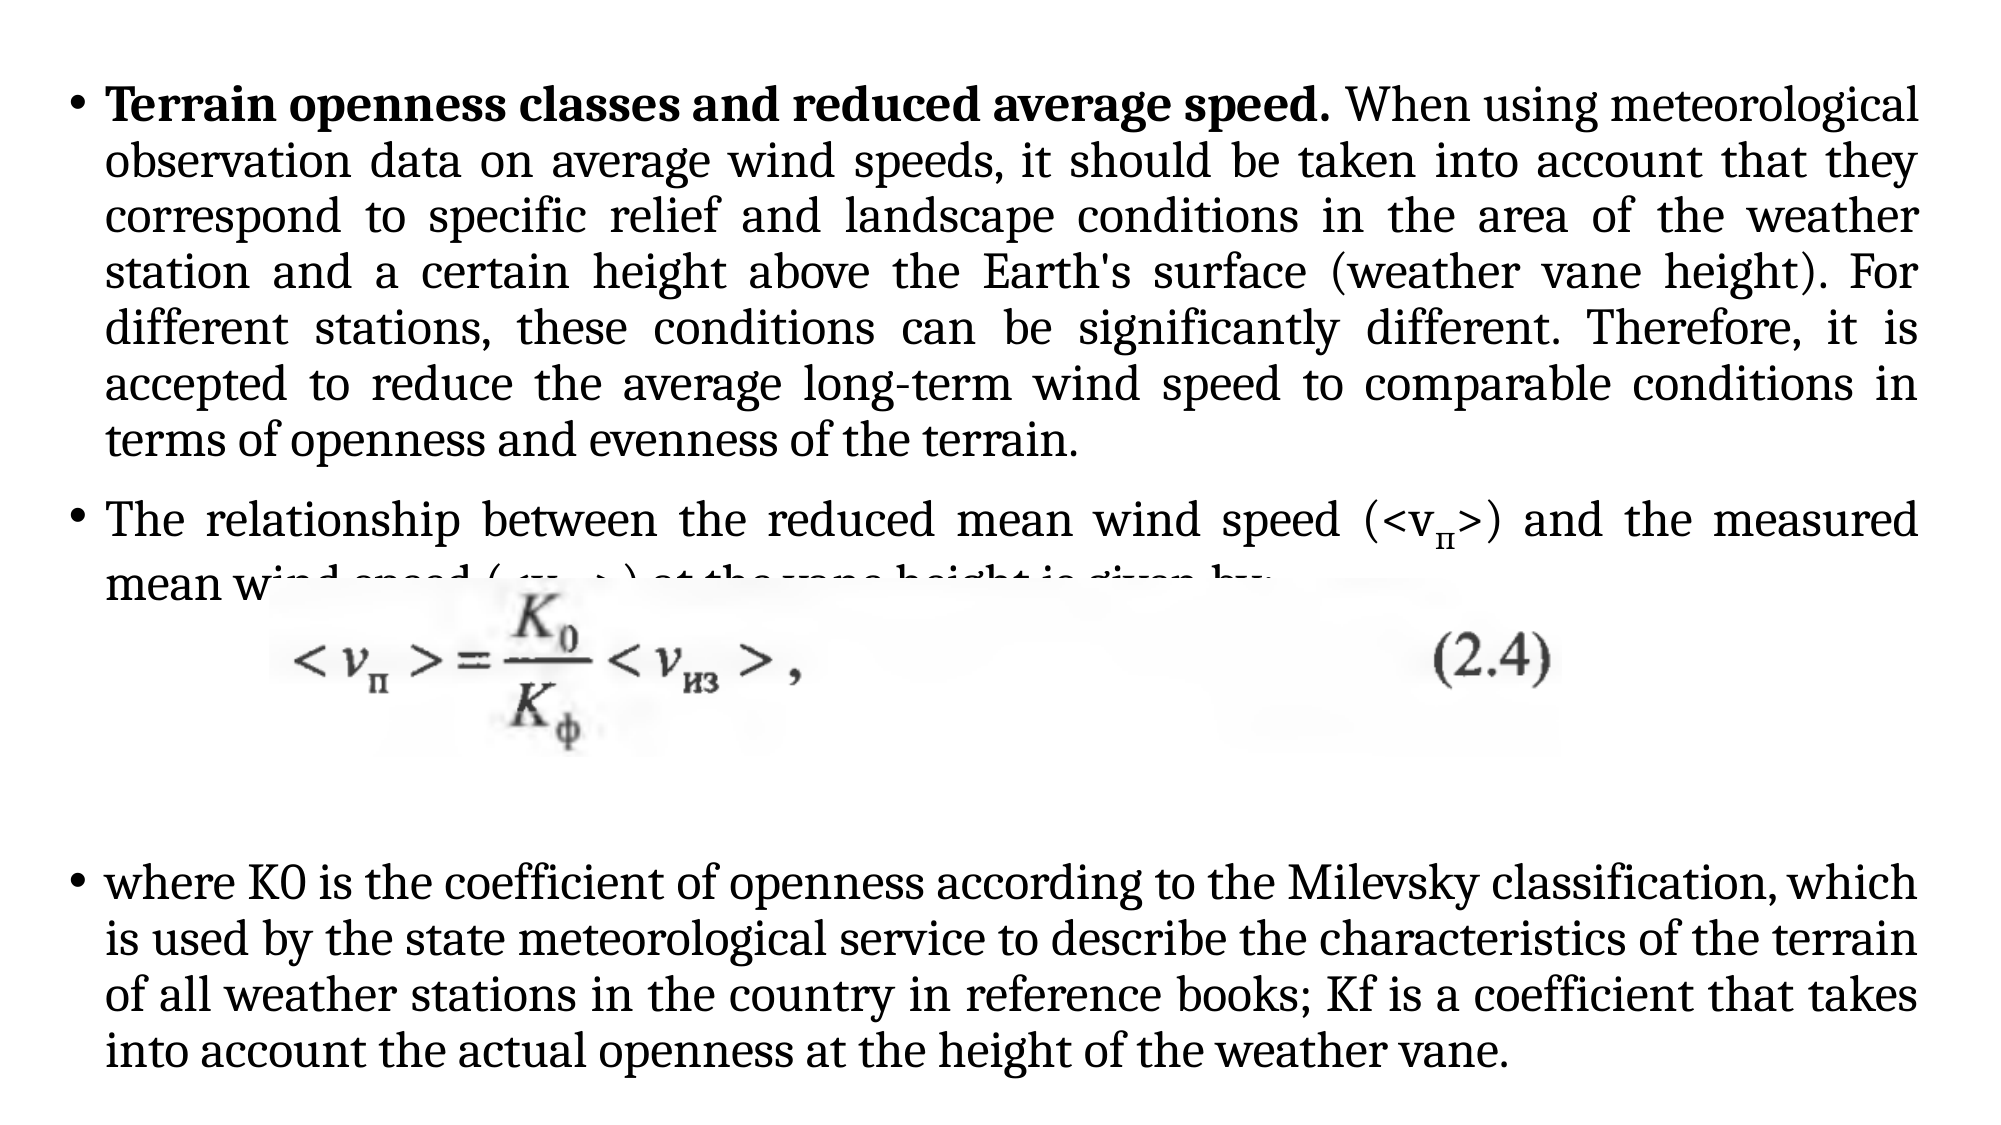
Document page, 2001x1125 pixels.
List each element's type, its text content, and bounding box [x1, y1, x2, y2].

picture [269, 578, 1562, 757]
list Terrain openness classes and reduced average speed. When using meteorological observation data on average wind speeds, it should be taken into account that they correspond to specific relief and landscape conditions in the area of ​​the weather station and a certain height above the Earth's surface (weather vane height). For different stations, these conditions can be significantly different. Therefore, it is accepted to reduce the average long-term wind speed to comparable conditions in terms of openness and evenness of the terrain. The relationship between the reduced mean wind speed (<vп>) and the measured mean wind speed (<vиз>) at the vane height is given by: where K0 is the coefficient of openness according to the Milevsky classification, which is used by the state meteorological service to describe the characteristics of the terrain of all weather stations in the country in reference books; Kf is a coefficient that takes into account the actual openness at the height of the weather vane. [53, 68, 1935, 1089]
